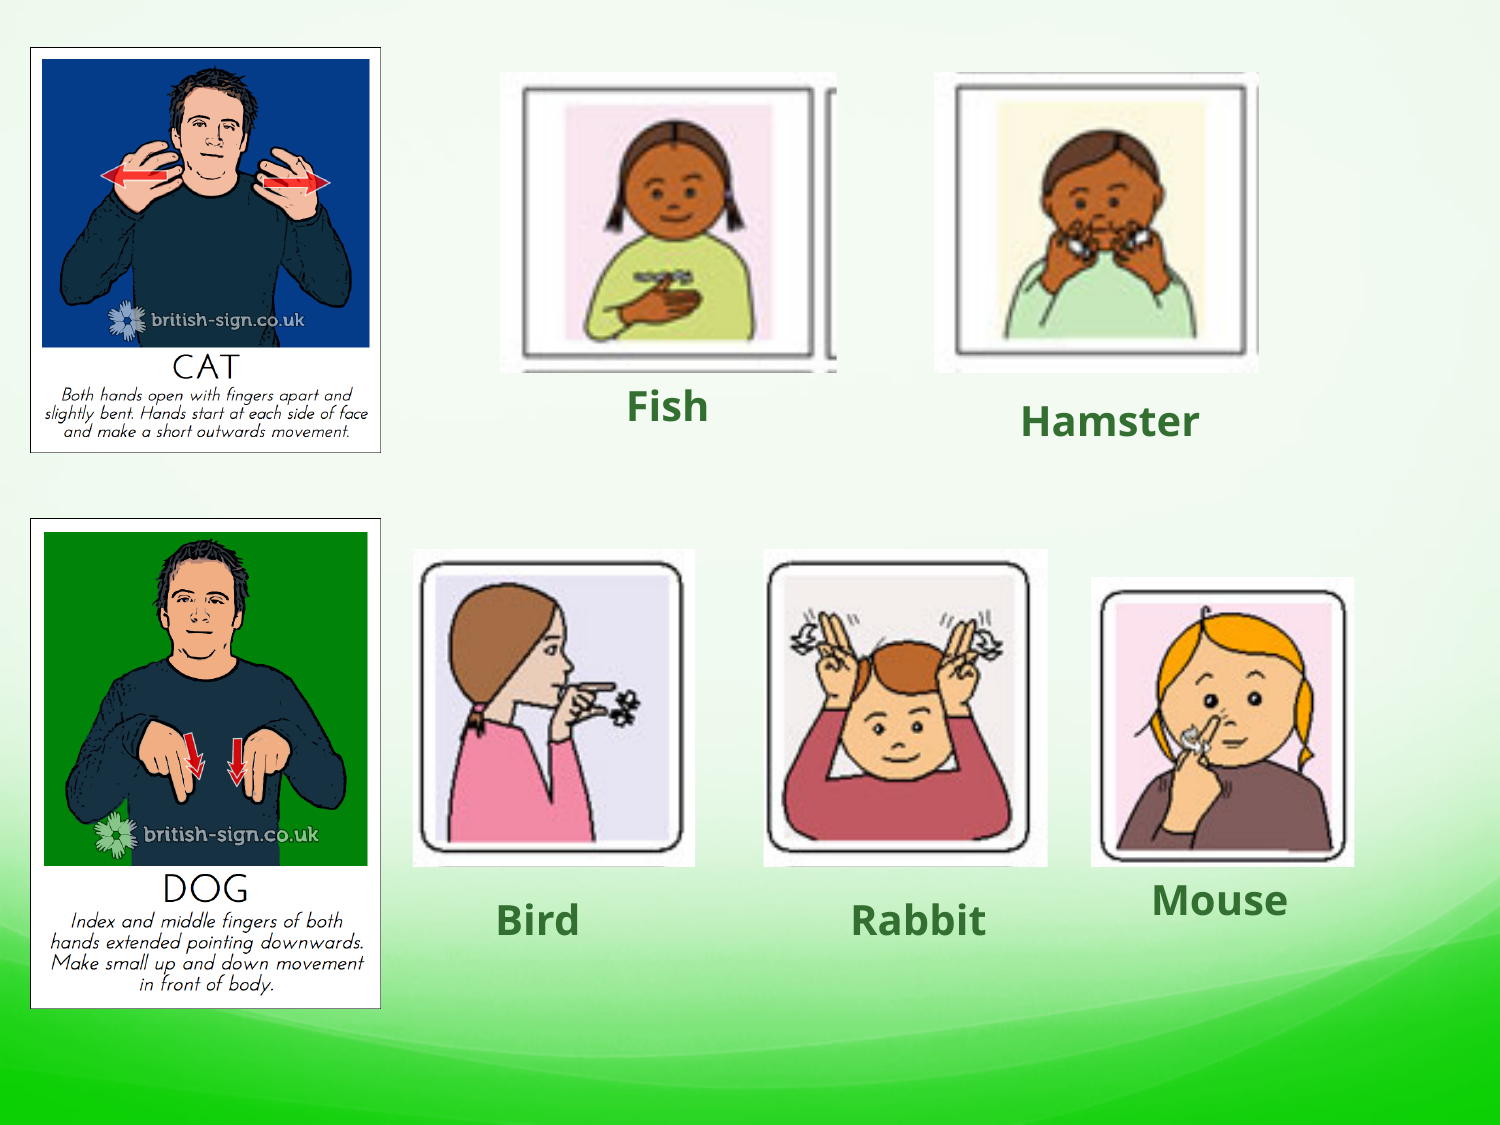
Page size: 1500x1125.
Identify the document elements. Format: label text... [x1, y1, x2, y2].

text_box Rabbit [835, 886, 1002, 951]
text_box Hamster [1005, 387, 1216, 452]
picture [763, 549, 1049, 868]
text_box Bird [480, 886, 617, 951]
picture [29, 517, 382, 1009]
picture [933, 71, 1260, 373]
text_box Mouse [1136, 880, 1355, 932]
picture [499, 71, 838, 373]
picture [29, 46, 382, 454]
picture [1090, 577, 1355, 868]
picture [412, 549, 696, 868]
text_box Fish [611, 386, 772, 437]
